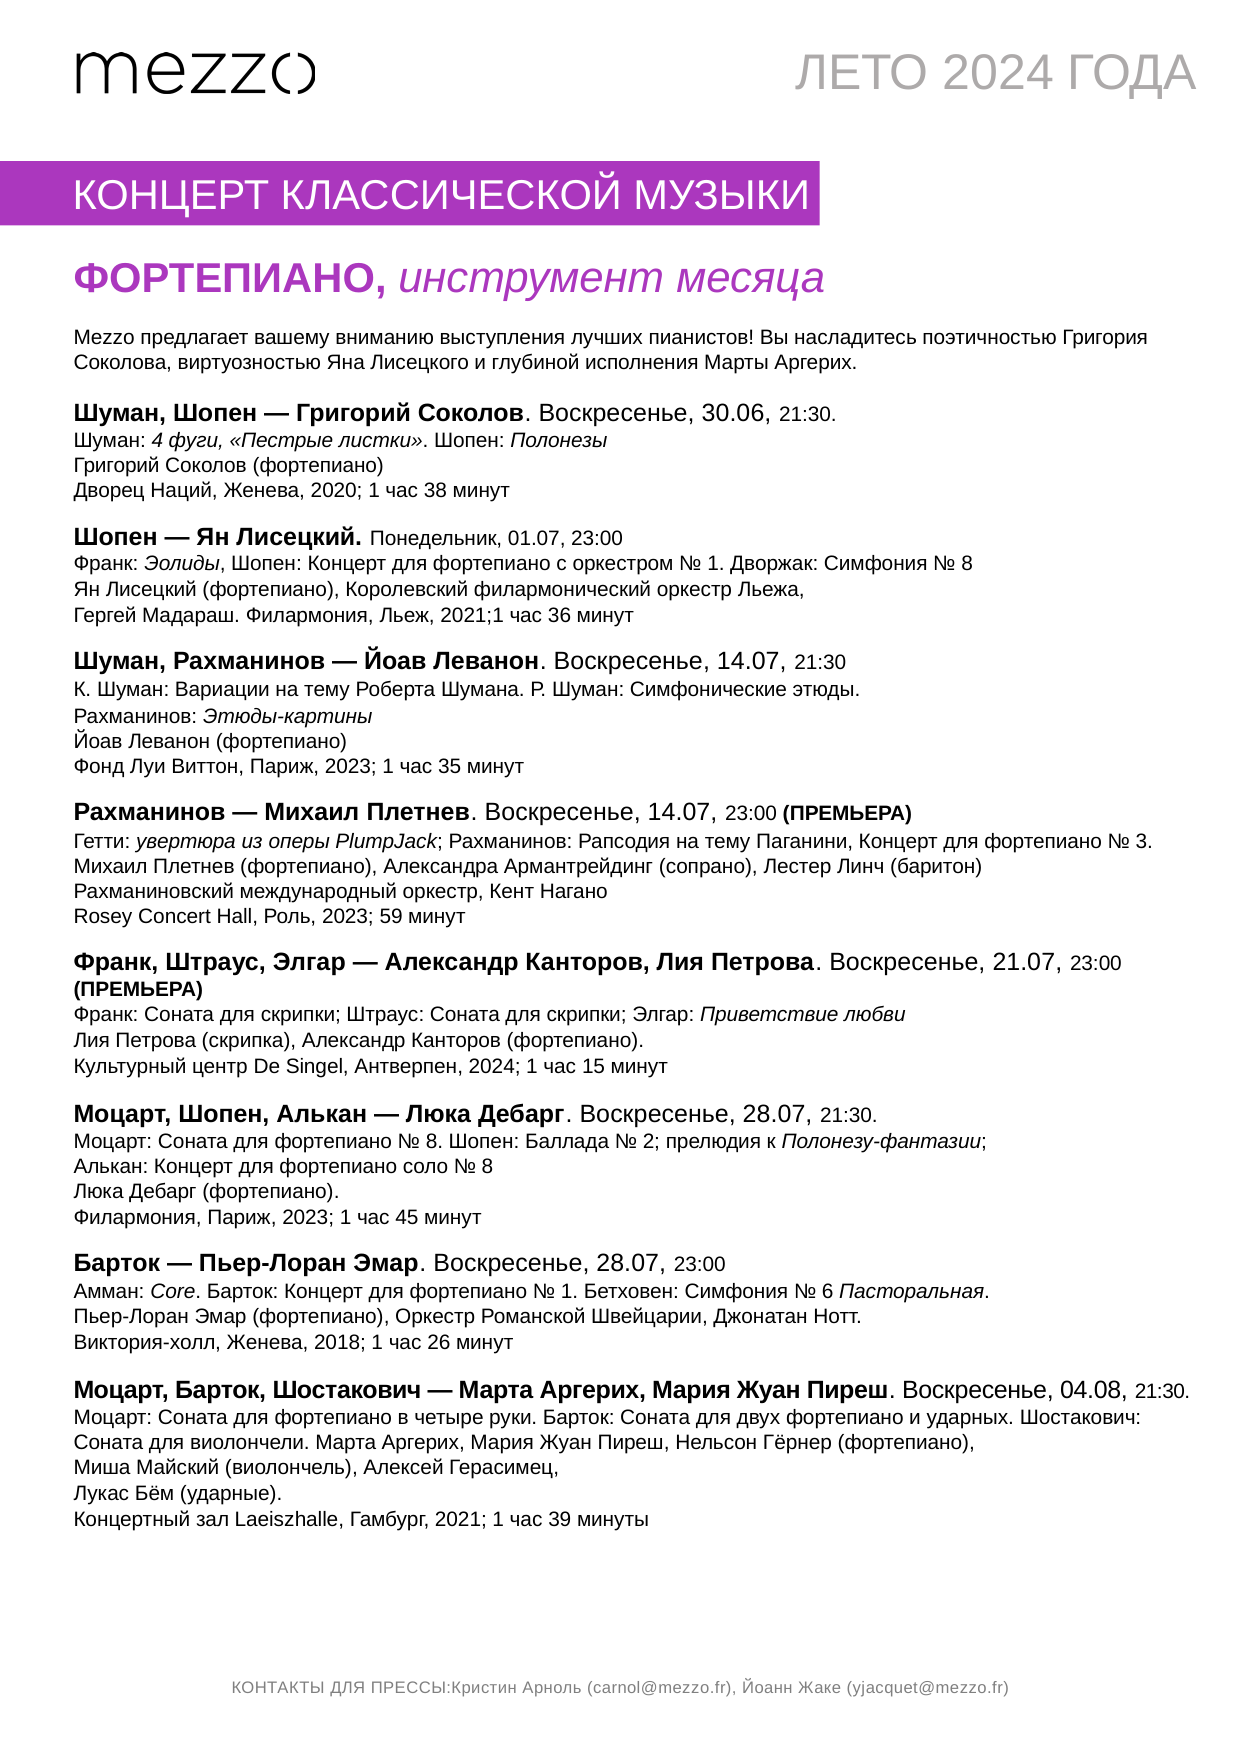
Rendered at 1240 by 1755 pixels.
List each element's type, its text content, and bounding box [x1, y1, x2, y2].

text_box ЛЕТО 2024 ГОДА [769, 39, 1197, 92]
picture [76, 52, 315, 94]
text_box [0, 161, 820, 226]
text_box КОНЦЕРТ КЛАССИЧЕСКОЙ МУЗЫКИ [70, 167, 833, 219]
footer КОНТАКТЫ ДЛЯ ПРЕССЫ:Кристин Арноль (carnol@mezzo.fr), Йоанн Жаке (yjacquet@mezzo.fr) [150, 1677, 1090, 1703]
text_box ФОРТЕПИАНО, инструмент месяца Mezzo предлагает вашему вниманию выступления лучших пианистов! Вы насладитесь поэтичностью Григория Соколова, виртуозностью Яна Лисецкого и глубиной исполнения Марты Аргерих. Шуман, Шопен — Григорий Соколов. Воскресенье, 30.06, 21:30. Шуман: 4 фуги, «Пестрые листки». Шопен: Полонезы Григорий Соколов (фортепиано) Дворец Наций, Женева, 2020; 1 час 38 минут Шопен — Ян Лисецкий. Понедельник, 01.07, 23:00 Франк: Эолиды, Шопен: Концерт для фортепиано с оркестром № 1. Дворжак: Симфония № 8 Ян Лисецкий (фортепиано), Королевский филармонический оркестр Льежа, Гергей Мадараш. Филармония, Льеж, 2021;1 час 36 минут Шуман, Рахманинов — Йоав Леванон. Воскресенье, 14.07, 21:30 К. Шуман: Вариации на тему Роберта Шумана. Р. Шуман: Симфонические этюды. Рахманинов: Этюды-картины Йоав Леванон (фортепиано) Фонд Луи Виттон, Париж, 2023; 1 час 35 минут Рахманинов — Михаил Плетнев. Воскресенье, 14.07, 23:00 (ПРЕМЬЕРА) Гетти: увертюра из оперы PlumpJack; Рахманинов: Рапсодия на тему Паганини, Концерт для фортепиано № 3. Михаил Плетнев (фортепиано), Александра Армантрейдинг (сопрано), Лестер Линч (баритон) Рахманиновский международный оркестр, Кент Нагано Rosey Concert Hall, Роль, 2023; 59 минут Франк, Штраус, Элгар — Александр Канторов, Лия Петрова. Воскресенье, 21.07, 23:00 (ПРЕМЬЕРА) Франк: Соната для скрипки; Штраус: Соната для скрипки; Элгар: Приветствие любви Лия Петрова (скрипка), Александр Канторов (фортепиано). Культурный центр De Singel, Антверпен, 2024; 1 час 15 минут Моцарт, Шопен, Алькан — Люка Дебарг. Воскресенье, 28.07, 21:30. Моцарт: Соната для фортепиано № 8. Шопен: Баллада № 2; прелюдия к Полонезу-фантазии; Алькан: Концерт для фортепиано соло № 8 Люка Дебарг (фортепиано). Филармония, Париж, 2023; 1 час 45 минут Барток — Пьер-Лоран Эмар. Воскресенье, 28.07, 23:00 Амман: Core. Барток: Концерт для фортепиано № 1. Бетховен: Симфония № 6 Пасторальная. Пьер-Лоран Эмар (фортепиано), Оркестр Романской Швейцарии, Джонатан Нотт. Виктория-холл, Женева, 2018; 1 час 26 минут Моцарт, Барток, Шостакович — Марта Аргерих, Мария Жуан Пиреш. Воскресенье, 04.08, 21:30. Моцарт: Соната для фортепиано в четыре руки. Барток: Соната для двух фортепиано и ударных. Шостакович: Соната для виолончели. Марта Аргерих, Мария Жуан Пиреш, Нельсон Гёрнер (фортепиано), Миша Майский (виолончель), Алексей Герасимец, Лукас Бём (ударные). Концертный зал Laeiszhalle, Гамбург, 2021; 1 час 39 минуты [71, 249, 1199, 1531]
